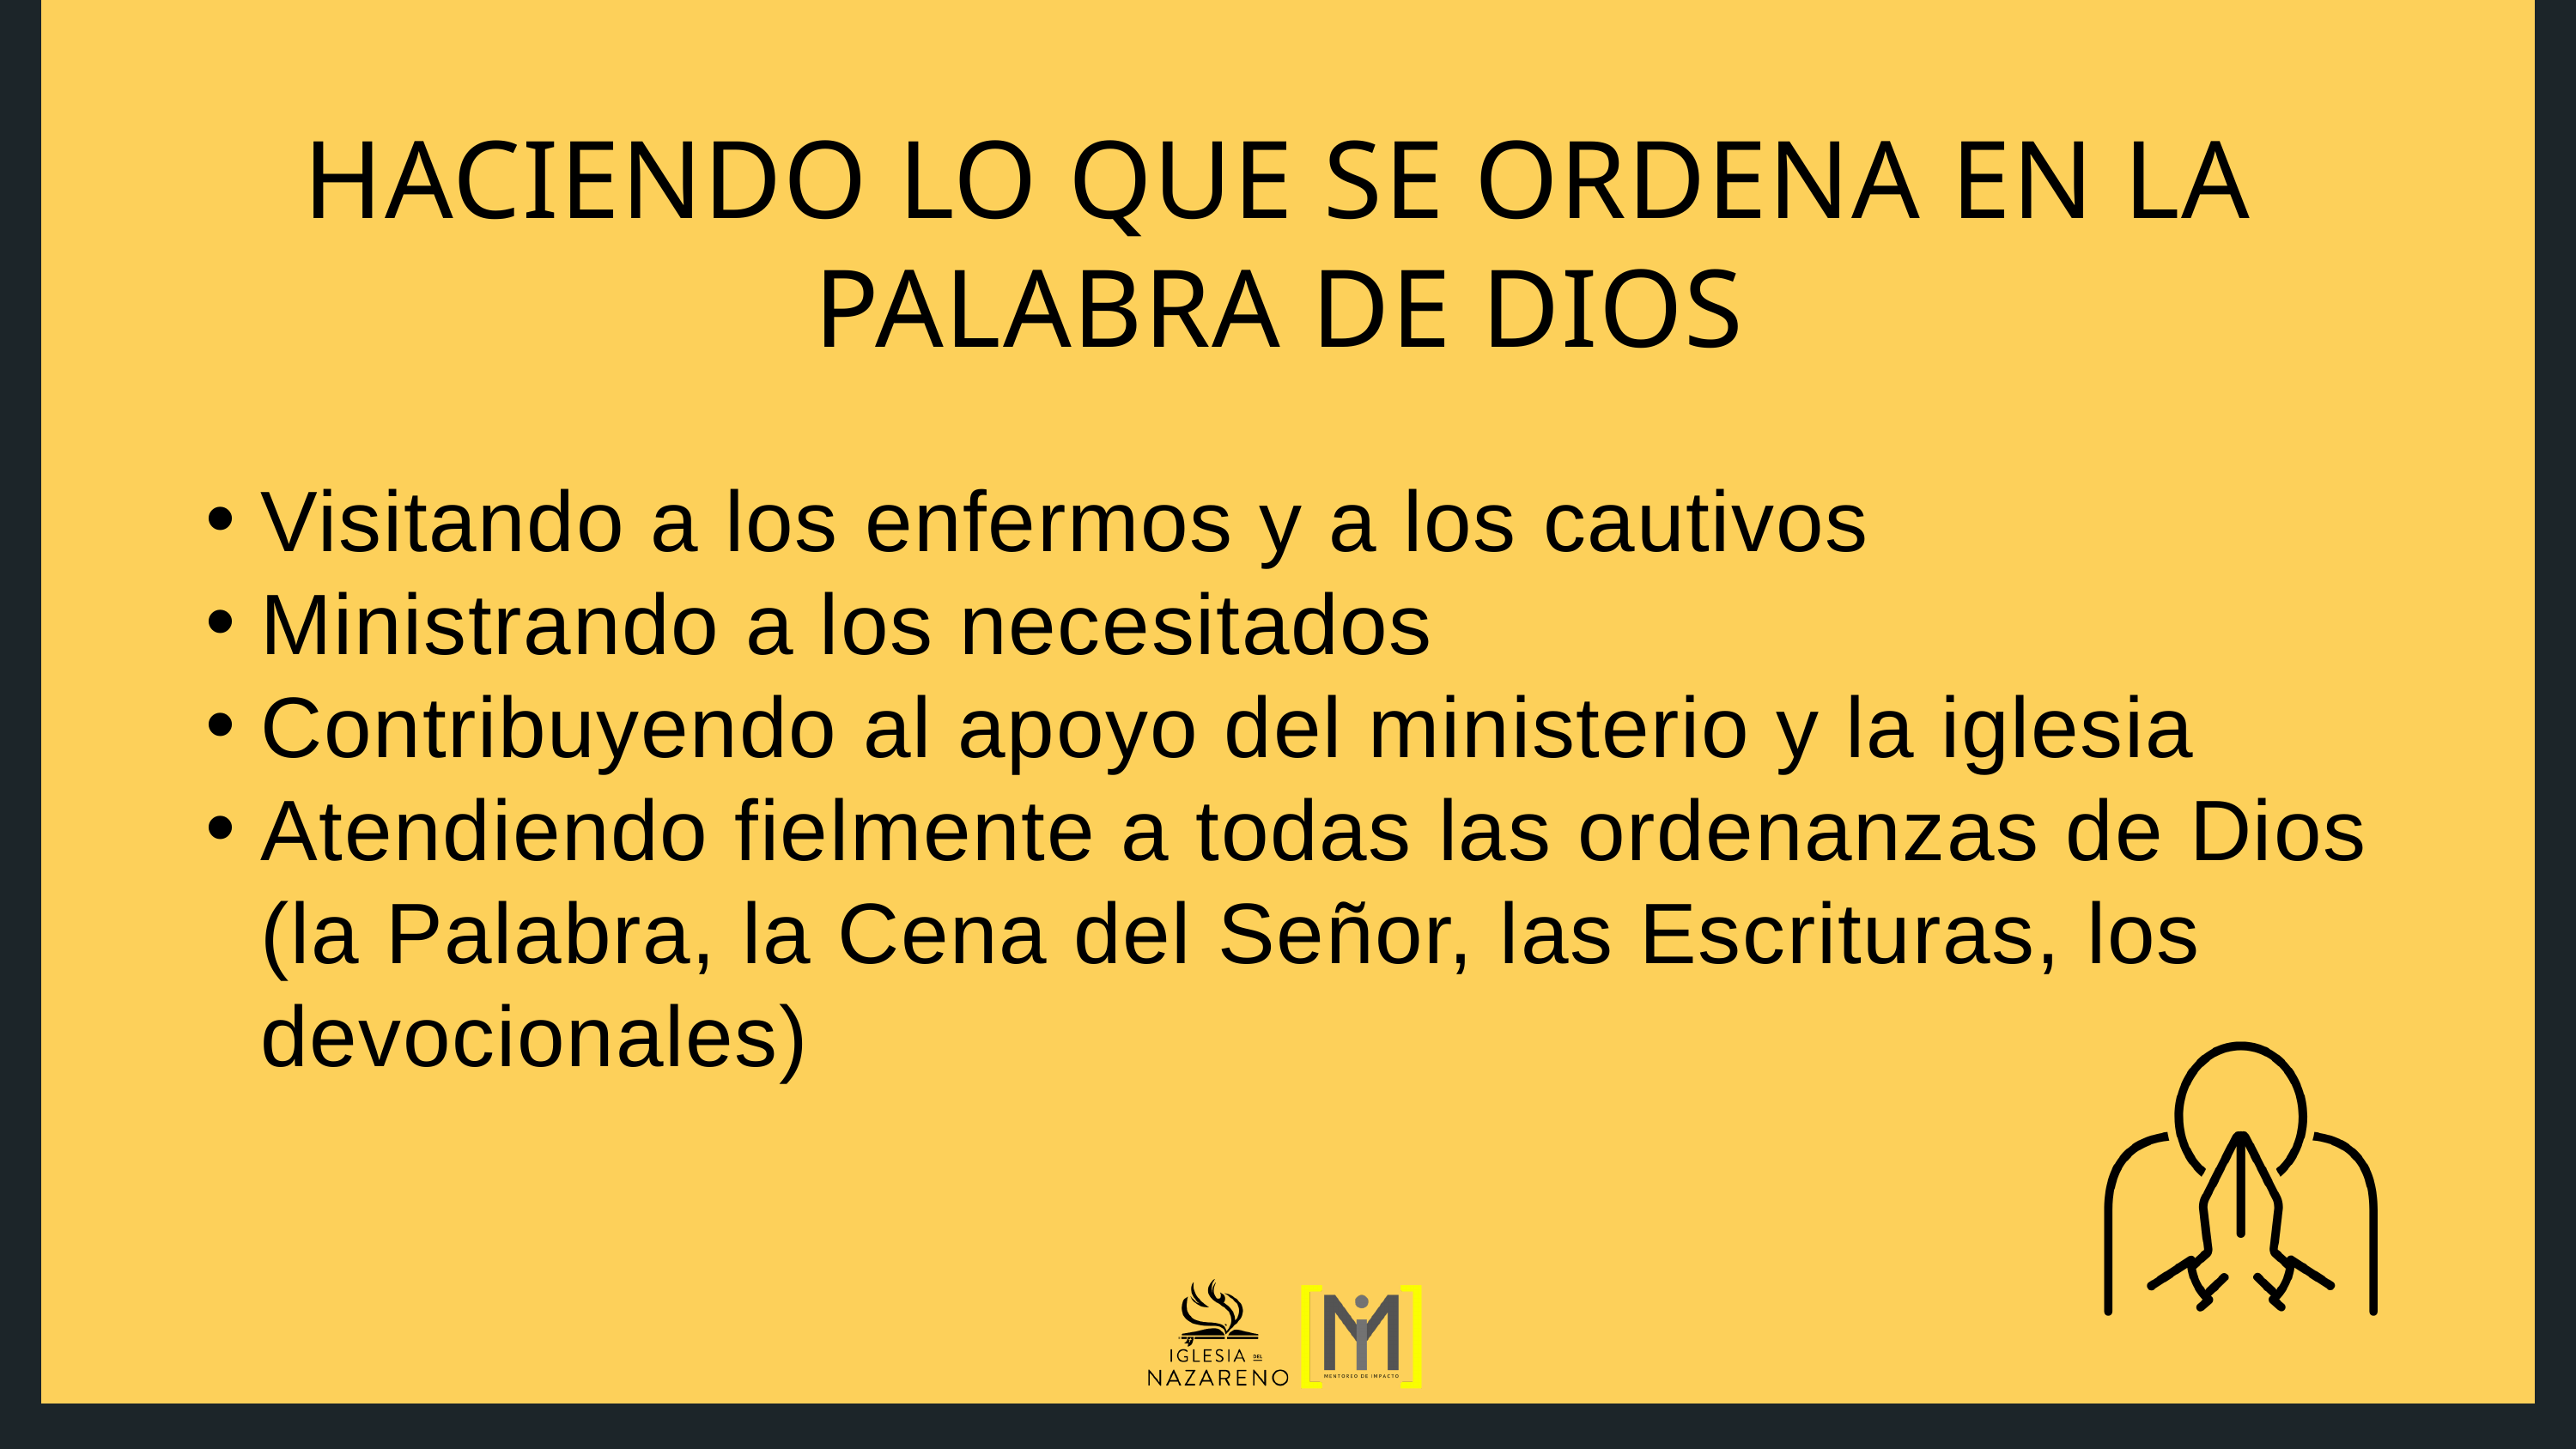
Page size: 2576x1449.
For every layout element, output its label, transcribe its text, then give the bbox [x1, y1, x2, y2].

text_box [41, 0, 2535, 1404]
text_box Visitando a los enfermos y a los cautivos Ministrando a los necesitados Contribuyendo al apoyo del ministerio y la iglesia Atendiendo fielmente a todas las ordenanzas de Dios (la Palabra, la Cena del Señor, las Escrituras, los devocionales) [151, 465, 2427, 1155]
picture [1077, 1121, 1499, 1449]
text_box HACIENDO LO QUE SE ORDENA EN LA PALABRA DE DIOS [104, 111, 2455, 369]
picture [2000, 928, 2482, 1409]
